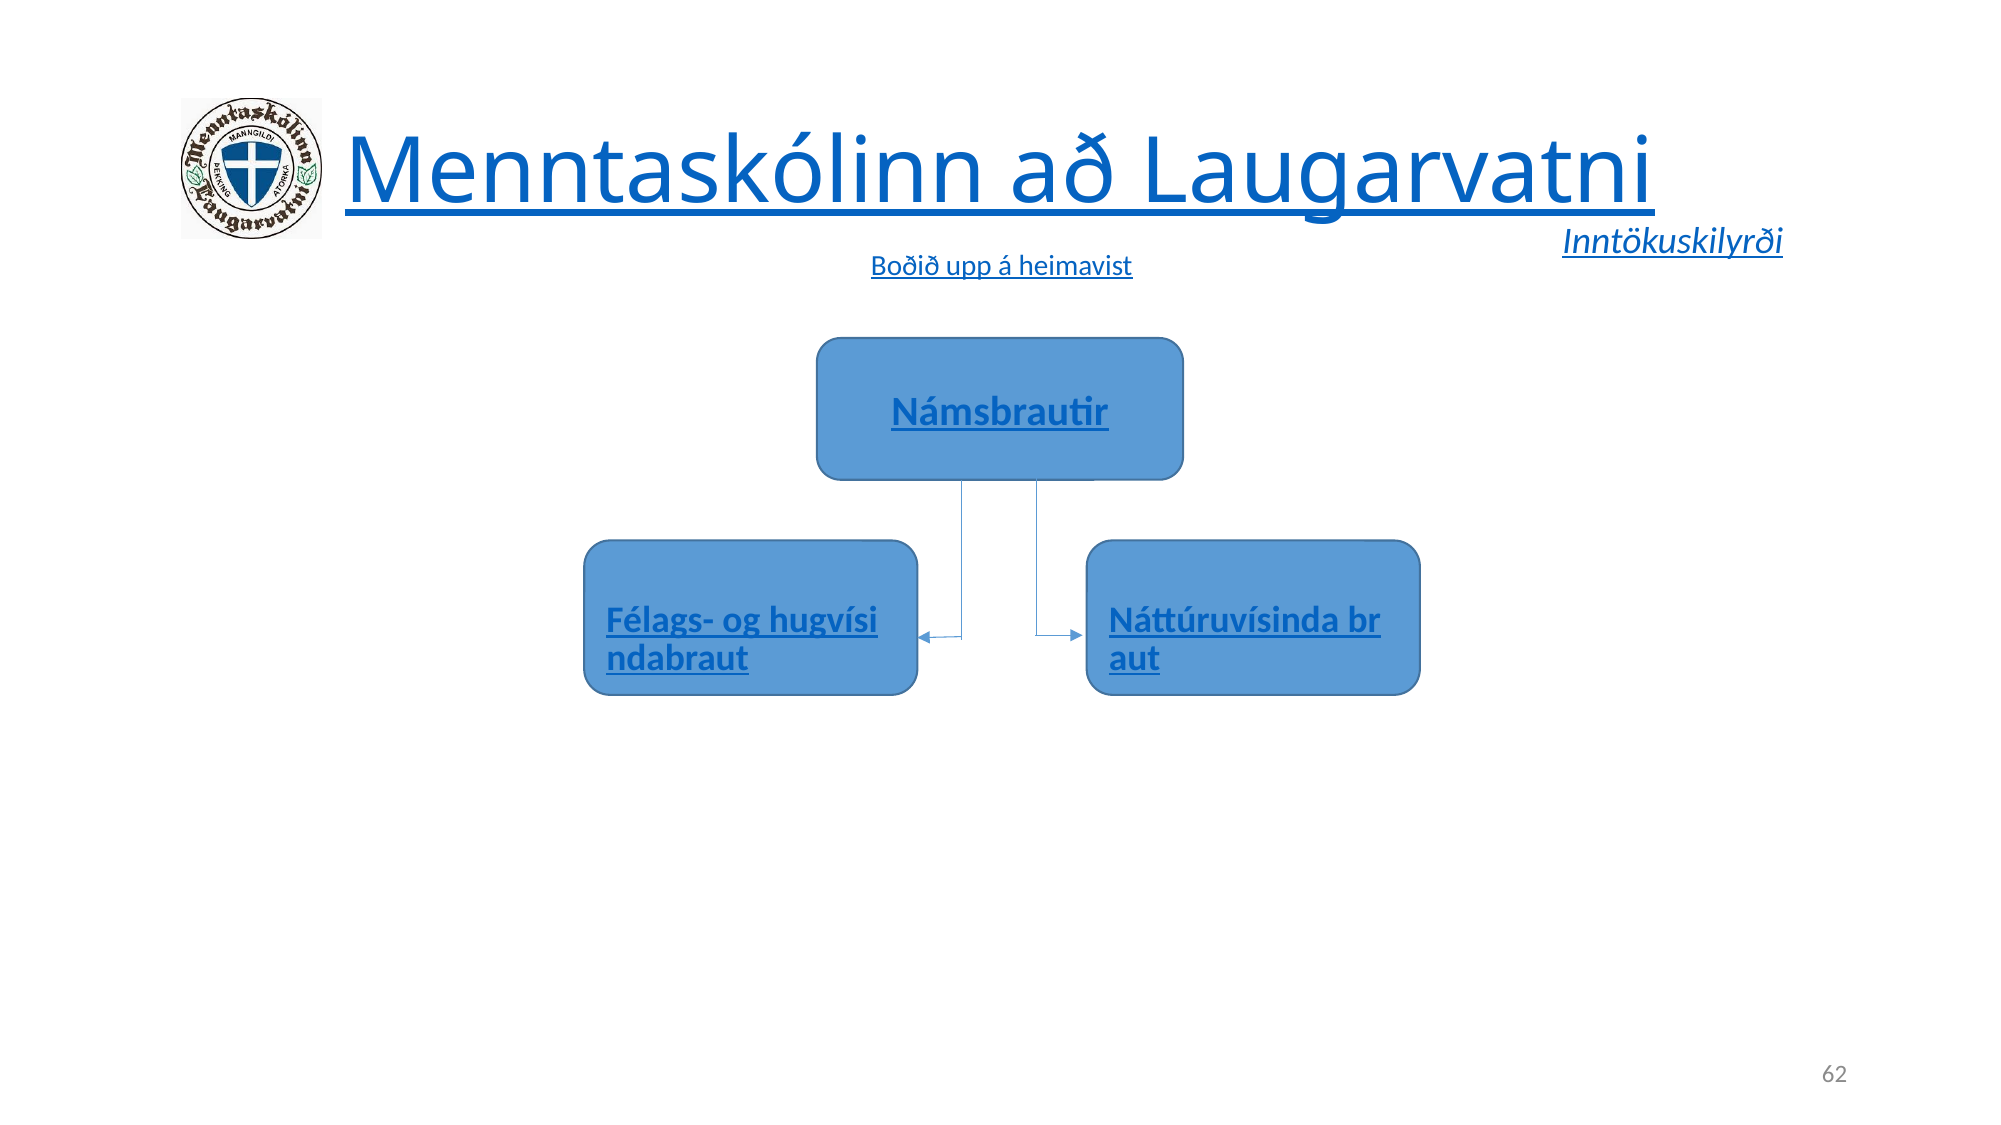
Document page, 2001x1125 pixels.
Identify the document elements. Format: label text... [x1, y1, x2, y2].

text_box Námsbrautir [815, 336, 1185, 481]
slide_number 62 [1412, 1042, 1863, 1103]
text_box Náttúruvísinda braut [1085, 539, 1421, 696]
text_box Félags- og hugvísindabraut [583, 539, 919, 696]
title Menntaskólinn að Laugarvatni [137, 59, 1863, 278]
text_box Inntökuskilyrði [1547, 208, 1973, 269]
picture [181, 98, 322, 239]
text_box Boðið upp á heimavist [856, 238, 1194, 289]
